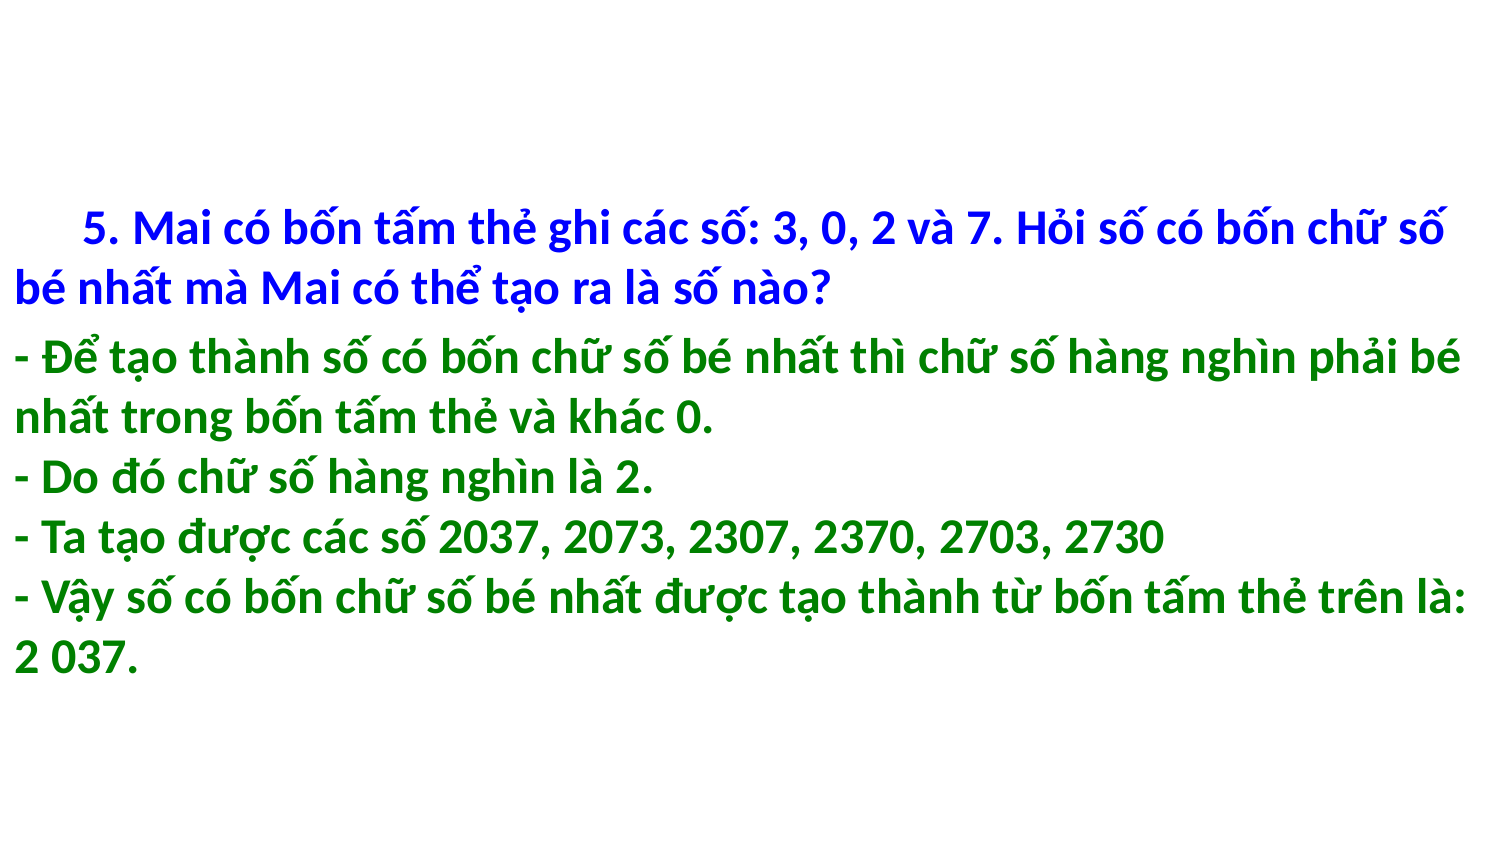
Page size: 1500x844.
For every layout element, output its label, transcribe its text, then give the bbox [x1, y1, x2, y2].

text_box - Để tạo thành số có bốn chữ số bé nhất thì chữ số hàng nghìn phải bé nhất trong bốn tấm thẻ và khác 0. - Do đó chữ số hàng nghìn là 2. - Ta tạo được các số 2037, 2073, 2307, 2370, 2703, 2730 - Vậy số có bốn chữ số bé nhất được tạo thành từ bốn tấm thẻ trên là: 2 037. [0, 316, 1494, 692]
text_box 5. Mai có bốn tấm thẻ ghi các số: 3, 0, 2 và 7. Hỏi số có bốn chữ số bé nhất mà Mai có thể tạo ra là số nào? [0, 187, 1500, 323]
